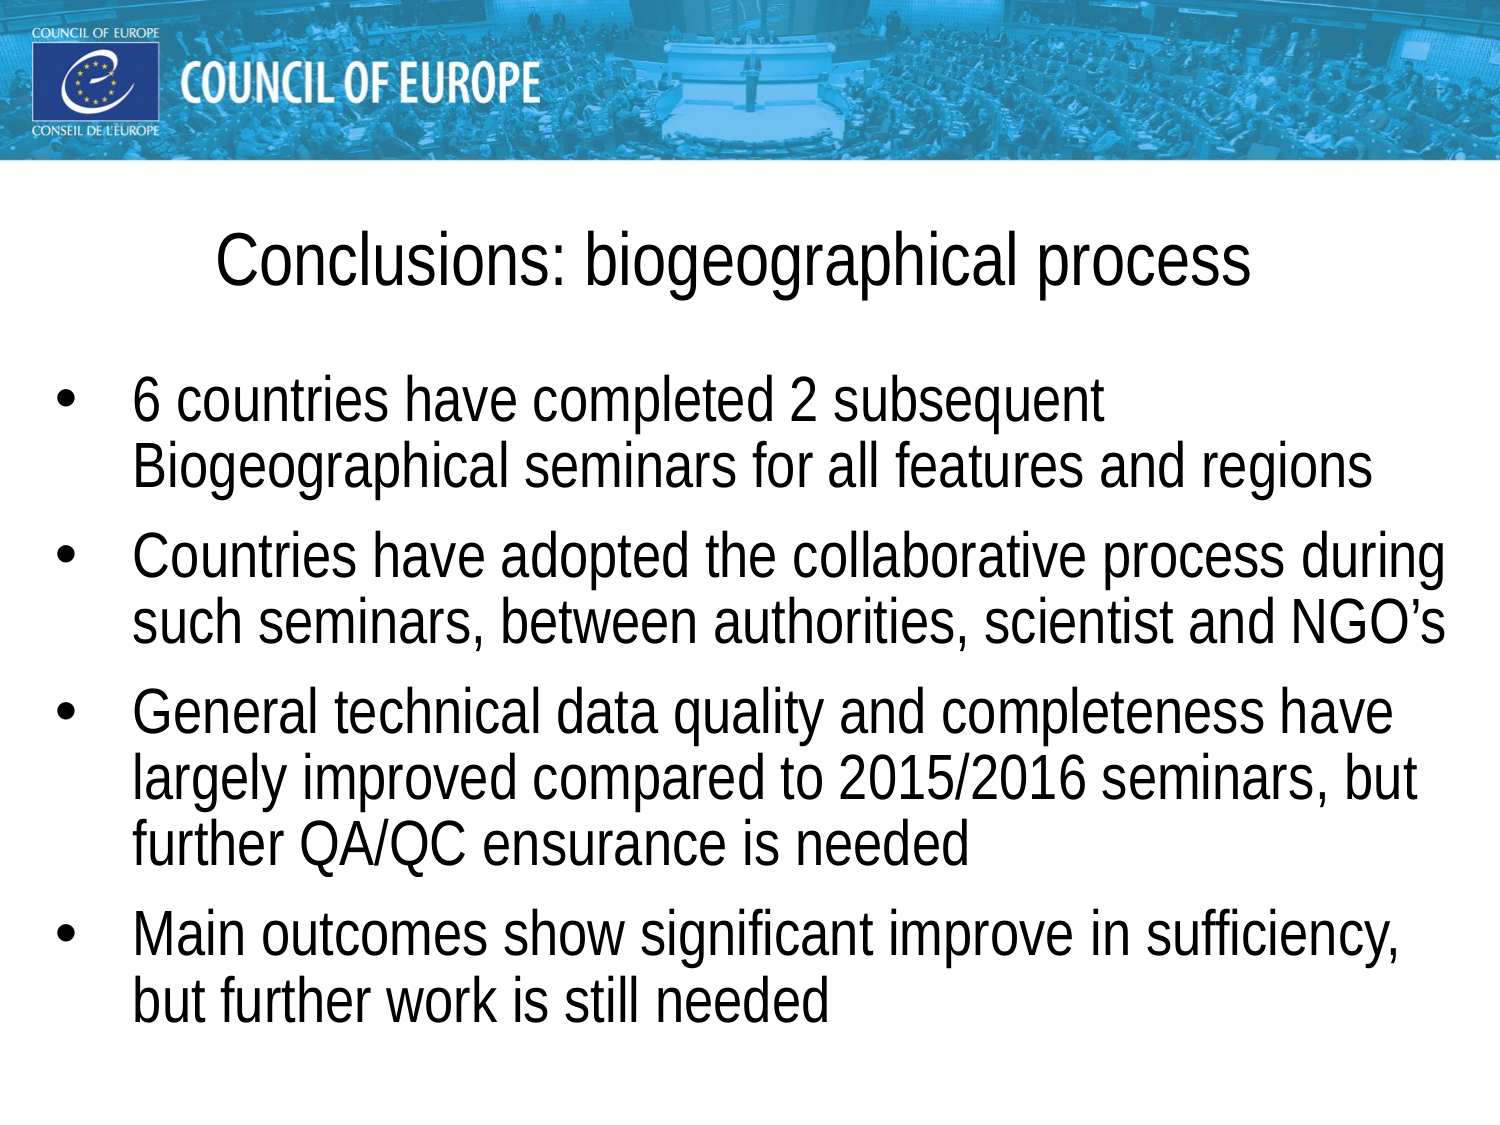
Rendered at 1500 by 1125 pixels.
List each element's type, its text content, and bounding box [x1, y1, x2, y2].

picture [0, 0, 1500, 1125]
text_box Conclusions: biogeographical process [18, 207, 1449, 316]
text_box 6 countries have completed 2 subsequent Biogeographical seminars for all features and regions Countries have adopted the collaborative process during such seminars, between authorities, scientist and NGO’s General technical data quality and completeness have largely improved compared to 2015/2016 seminars, but further QA/QC ensurance is needed Main outcomes show significant improve in sufficiency, but further work is still needed [40, 337, 1470, 1066]
